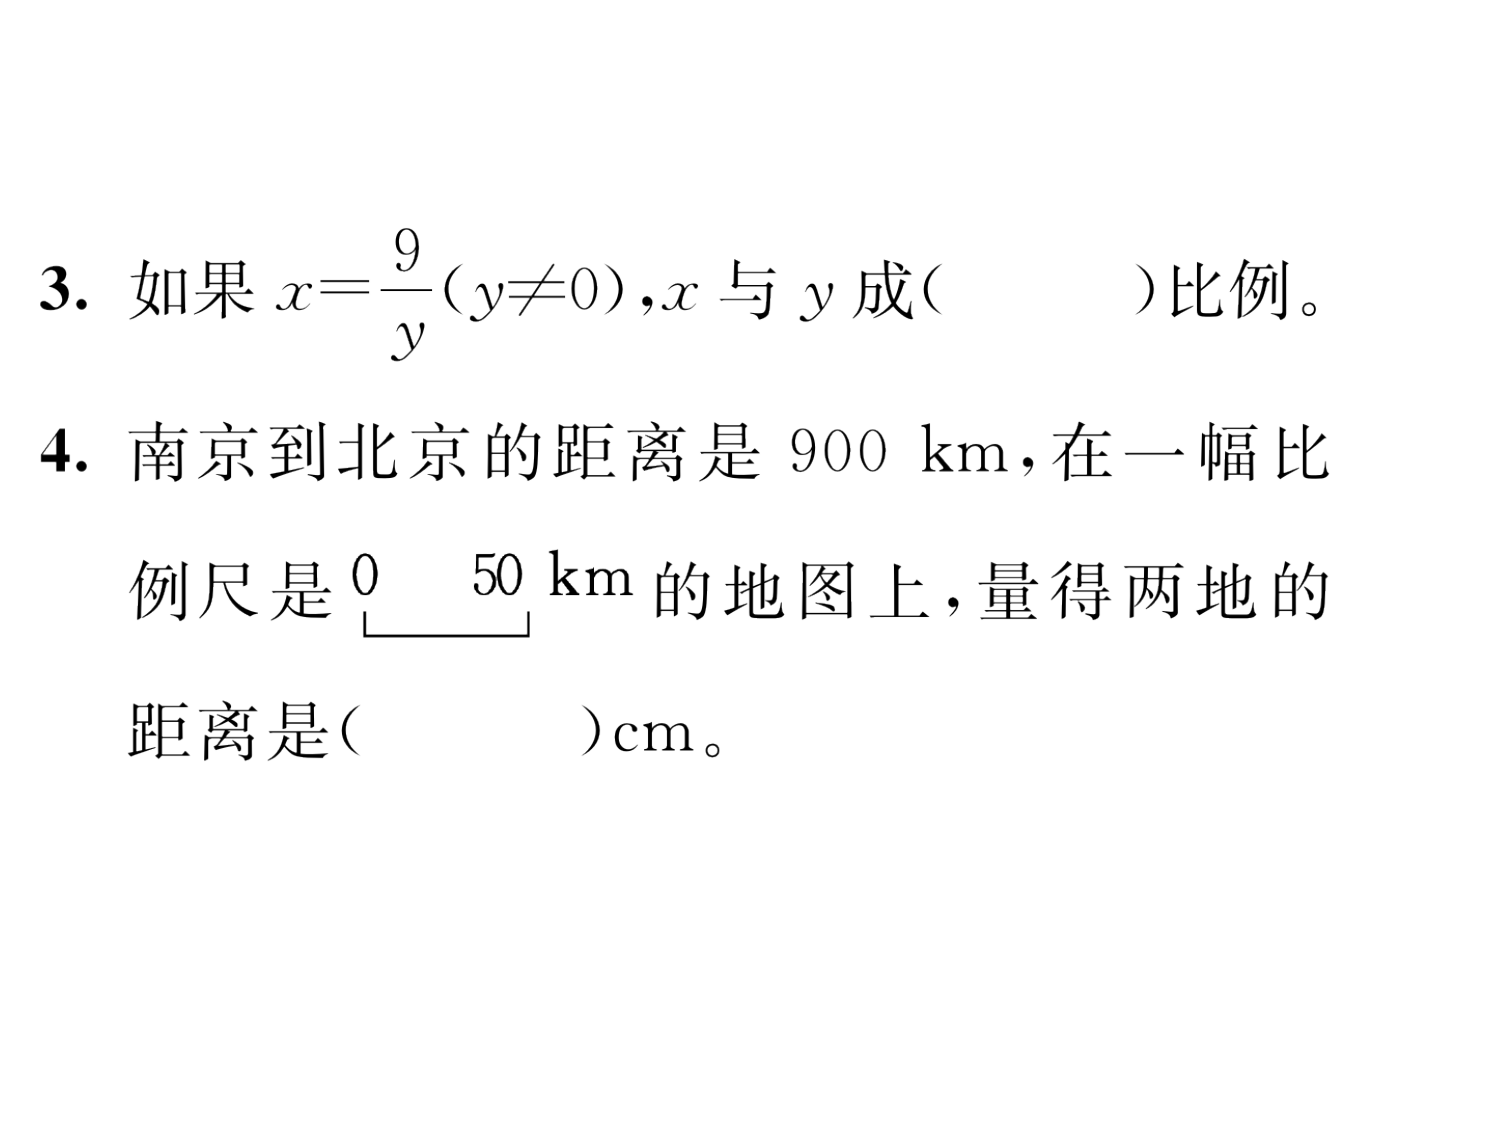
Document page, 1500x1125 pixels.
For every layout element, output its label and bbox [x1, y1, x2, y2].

picture [35, 177, 1453, 803]
